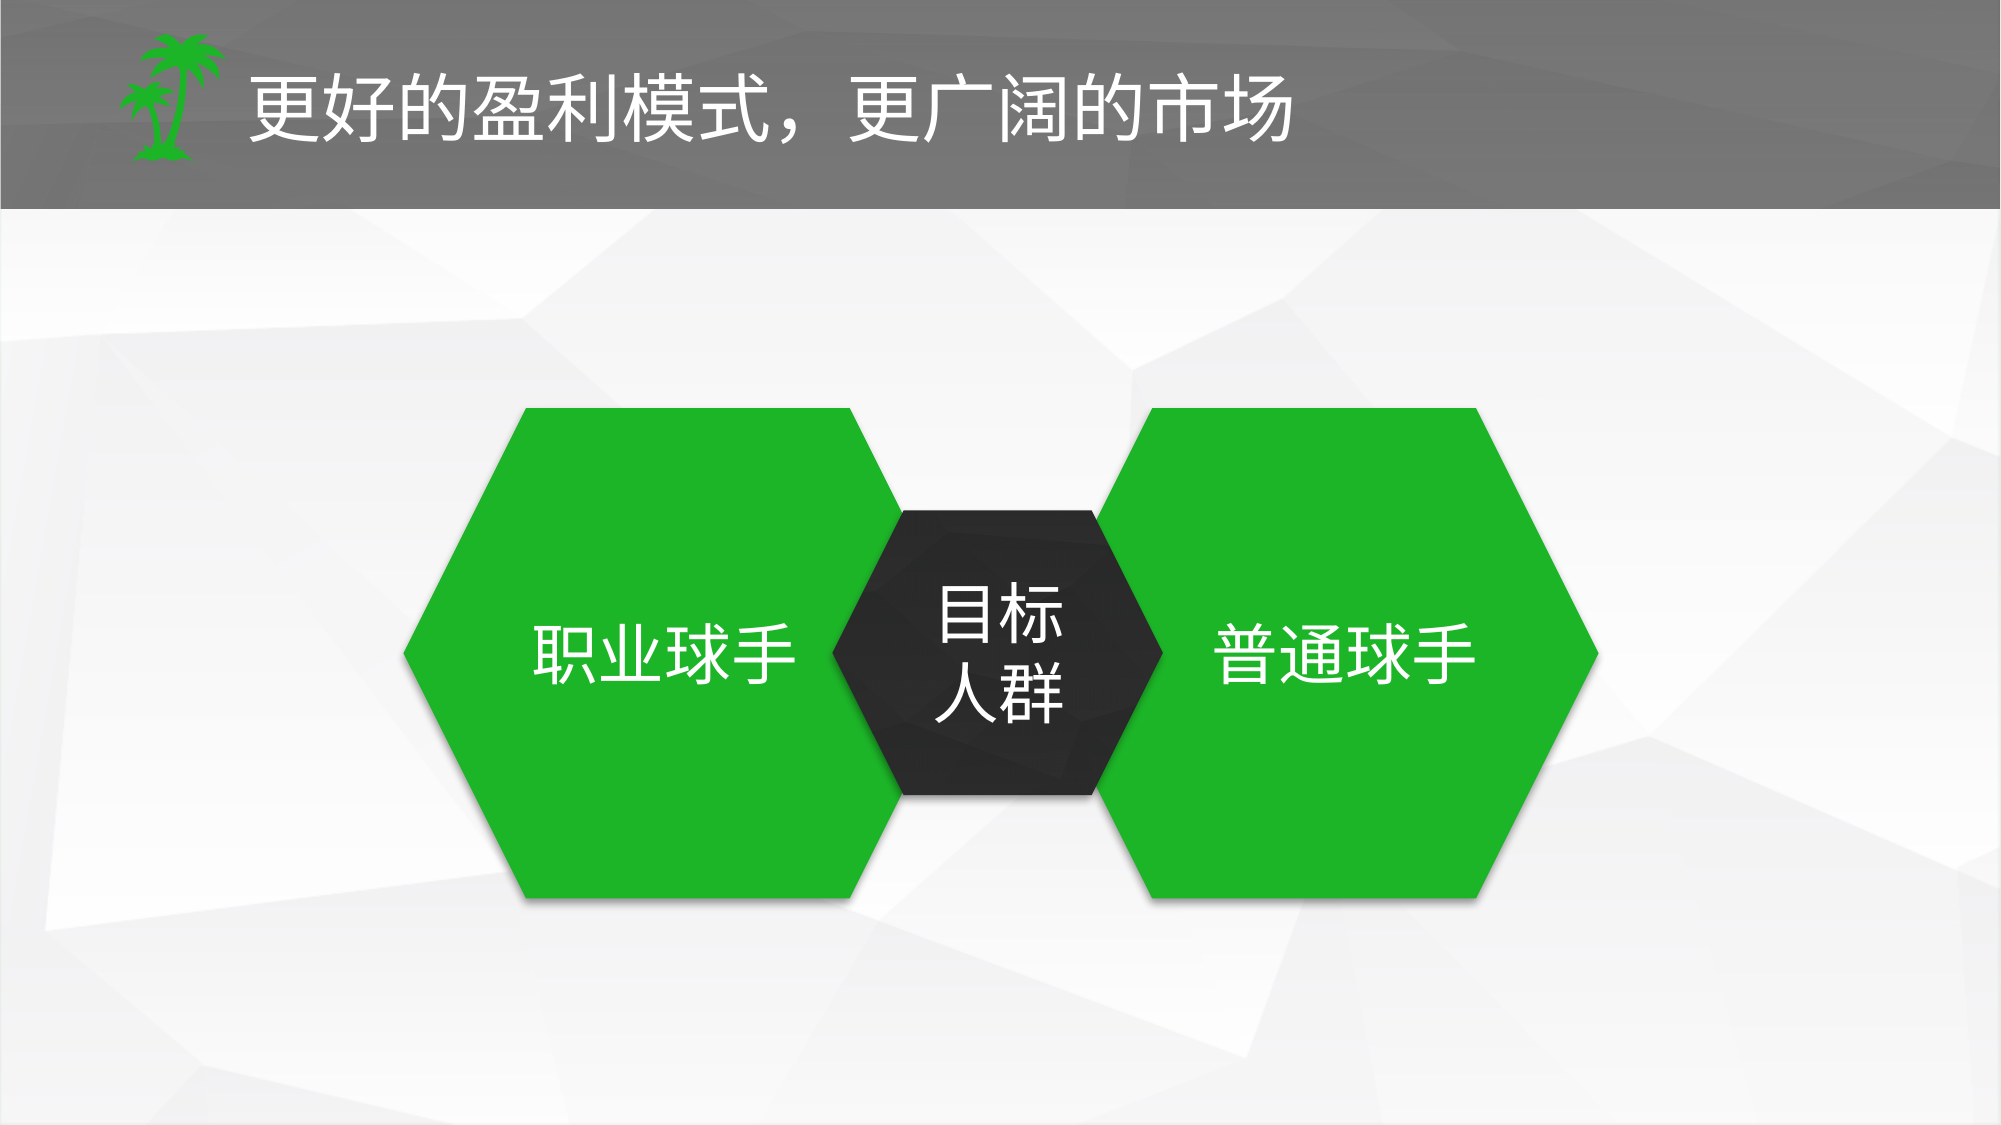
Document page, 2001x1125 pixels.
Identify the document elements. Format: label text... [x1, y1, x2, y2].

text_box [831, 509, 1165, 797]
picture [0, 0, 2001, 1125]
text_box 职业球手 [516, 605, 851, 700]
text_box 普通球手 [1196, 605, 1549, 700]
text_box 目标人群 [917, 564, 1091, 740]
text_box [1098, 406, 1600, 900]
text_box [402, 406, 902, 900]
